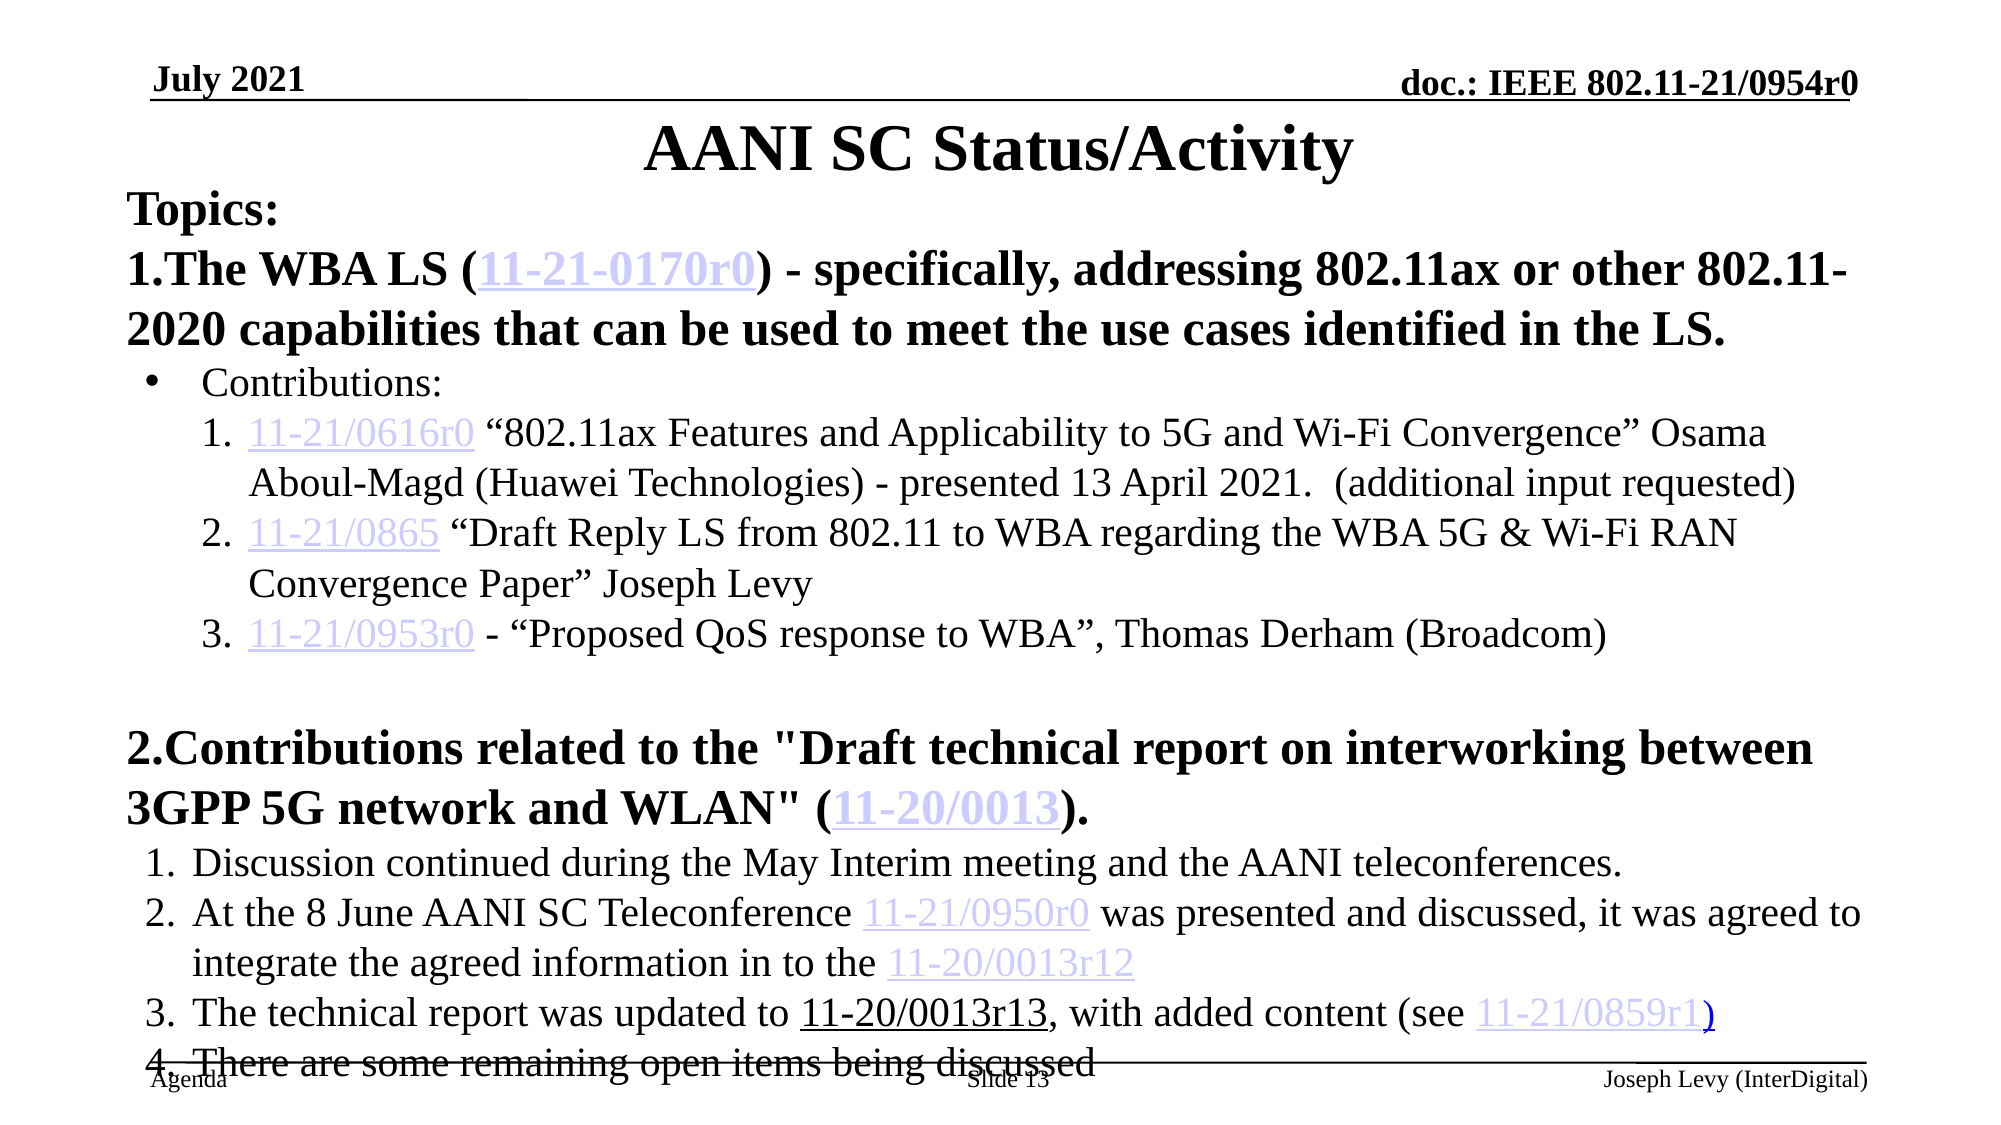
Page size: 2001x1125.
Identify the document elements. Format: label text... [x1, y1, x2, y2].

list Topics: The WBA LS (11-21-0170r0) - specifically, addressing 802.11ax or other 802.11-2020 capabilities that can be used to meet the use cases identified in the LS. Contributions: 11-21/0616r0 “802.11ax Features and Applicability to 5G and Wi-Fi Convergence” Osama Aboul-Magd (Huawei Technologies) - presented 13 April 2021. (additional input requested) 11-21/0865 “Draft Reply LS from 802.11 to WBA regarding the WBA 5G & Wi-Fi RAN Convergence Paper” Joseph Levy 11-21/0953r0 - “Proposed QoS response to WBA”, Thomas Derham (Broadcom) Contributions related to the "Draft technical report on interworking between 3GPP 5G network and WLAN" (11-20/0013). Discussion continued during the May Interim meeting and the AANI teleconferences. At the 8 June AANI SC Teleconference 11-21/0950r0 was presented and discussed, it was agreed to integrate the agreed information in to the 11-20/0013r12 The technical report was updated to 11-20/0013r13, with added content (see 11-21/0859r1) There are some remaining open items being discussed [110, 167, 1906, 1063]
title AANI SC Status/Activity [149, 112, 1850, 167]
footer Joseph Levy (InterDigital) [1171, 1061, 1869, 1093]
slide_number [152, 54, 563, 100]
slide_number Slide 13 [950, 1061, 1067, 1123]
